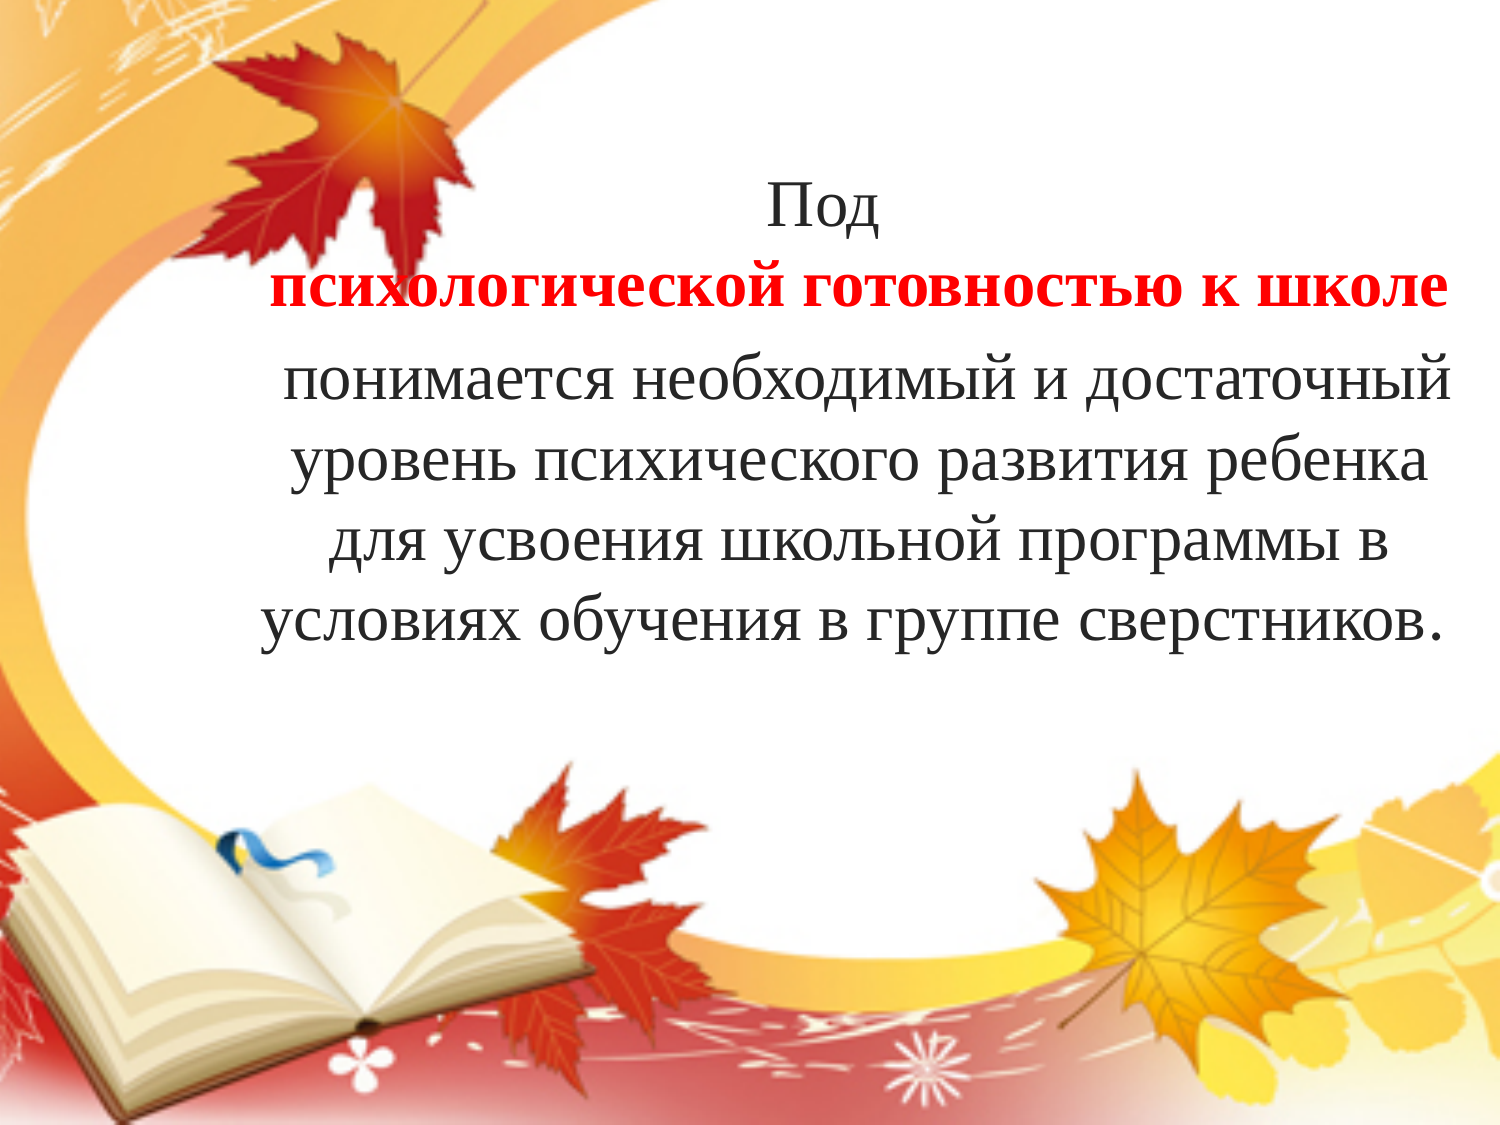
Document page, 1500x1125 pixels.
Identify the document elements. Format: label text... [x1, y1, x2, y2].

picture [0, 0, 1500, 1125]
list Под психологической готовностью к школе понимается необходимый и достаточный уровень психического развития ребенка для усвоения школьной программы в условиях обучения в группе сверстников. [164, 152, 1500, 950]
